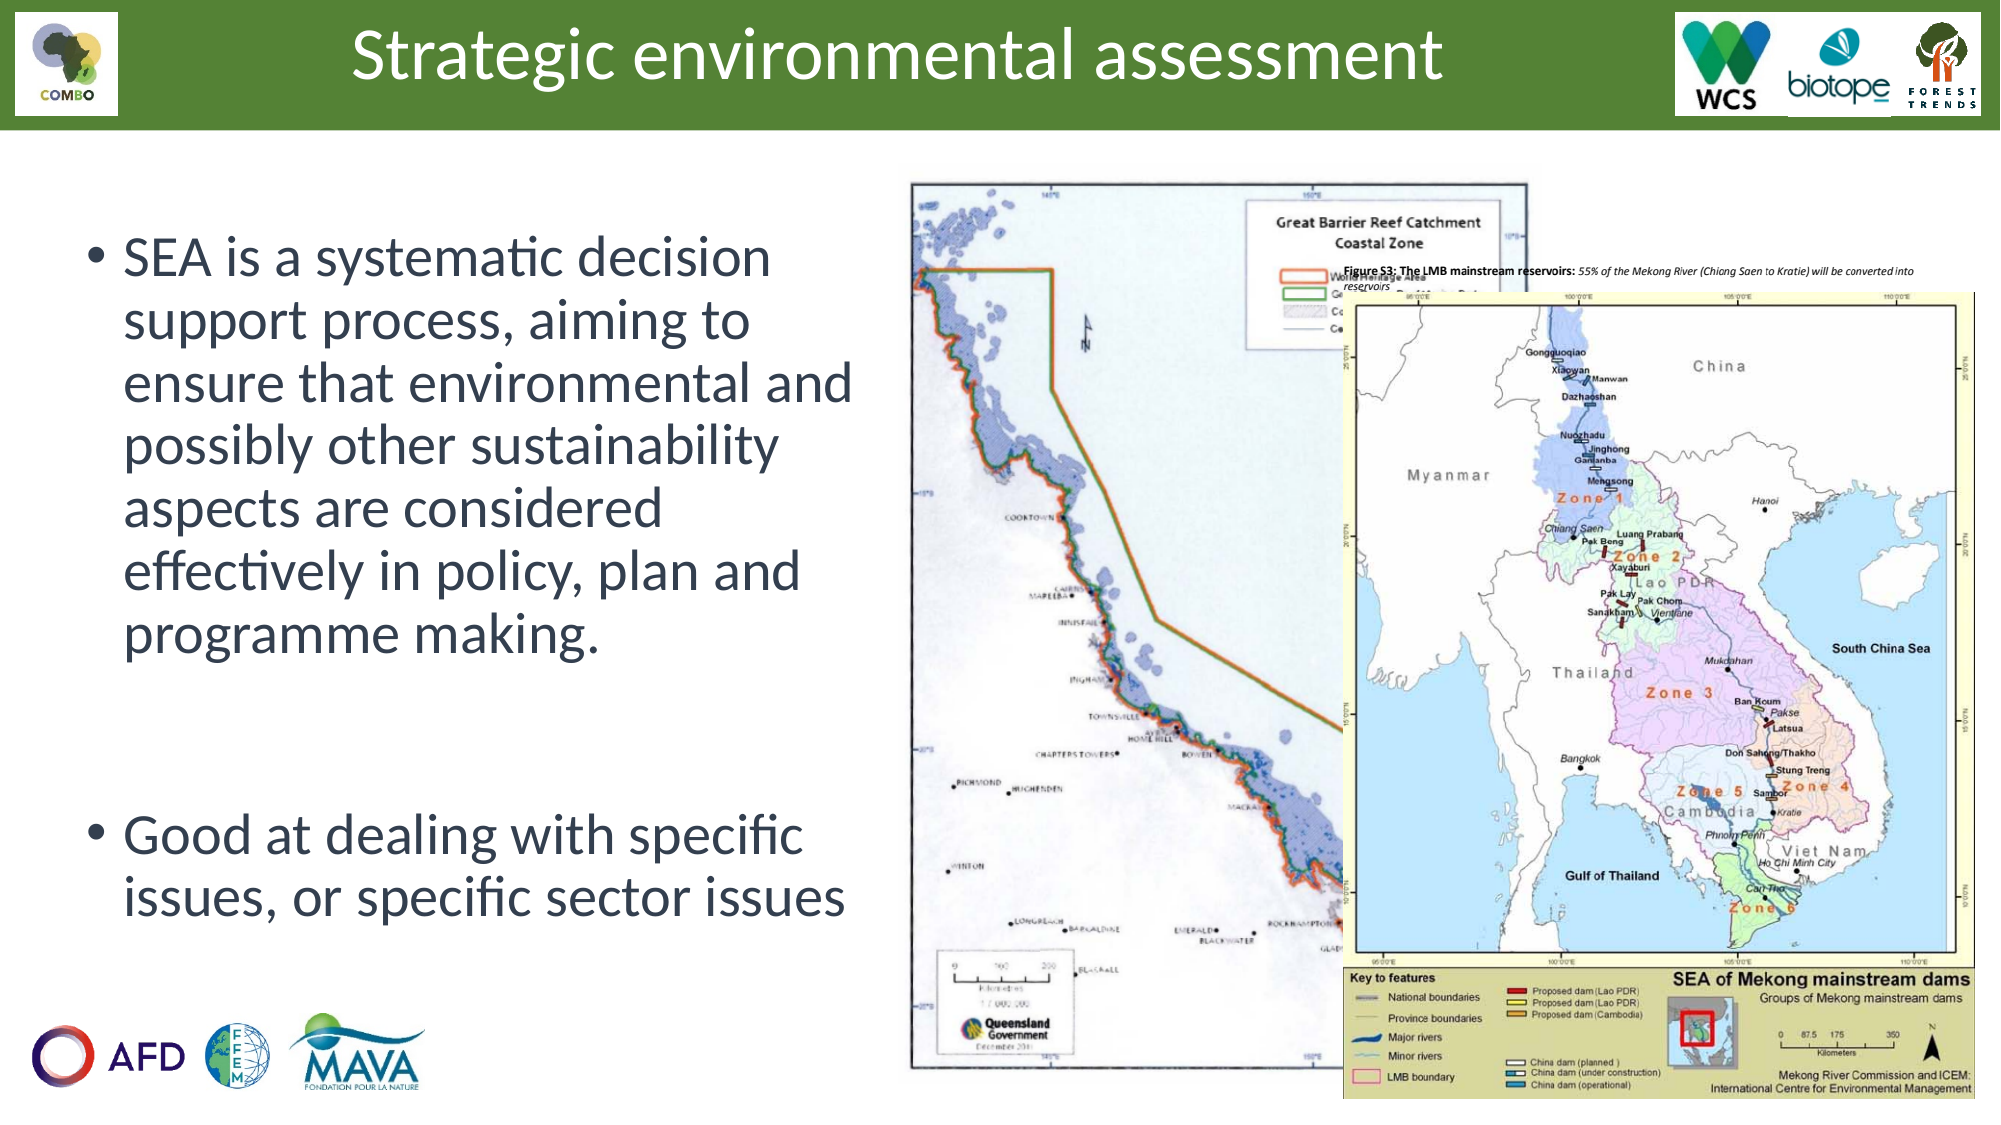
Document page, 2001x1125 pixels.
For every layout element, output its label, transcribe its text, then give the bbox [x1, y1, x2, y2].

picture [15, 1009, 201, 1103]
list SEA is a systematic decision support process, aiming to ensure that environmental and possibly other sustainability aspects are considered effectively in policy, plan and programme making. Good at dealing with specific issues, or specific sector issues [71, 218, 898, 1014]
title Strategic environmental assessment [137, 18, 1659, 92]
picture [15, 12, 118, 116]
picture [202, 1014, 271, 1098]
picture [1907, 22, 1980, 109]
picture [288, 1014, 425, 1090]
picture [1788, 14, 1891, 117]
picture [1675, 14, 1777, 116]
picture [898, 163, 1979, 1107]
